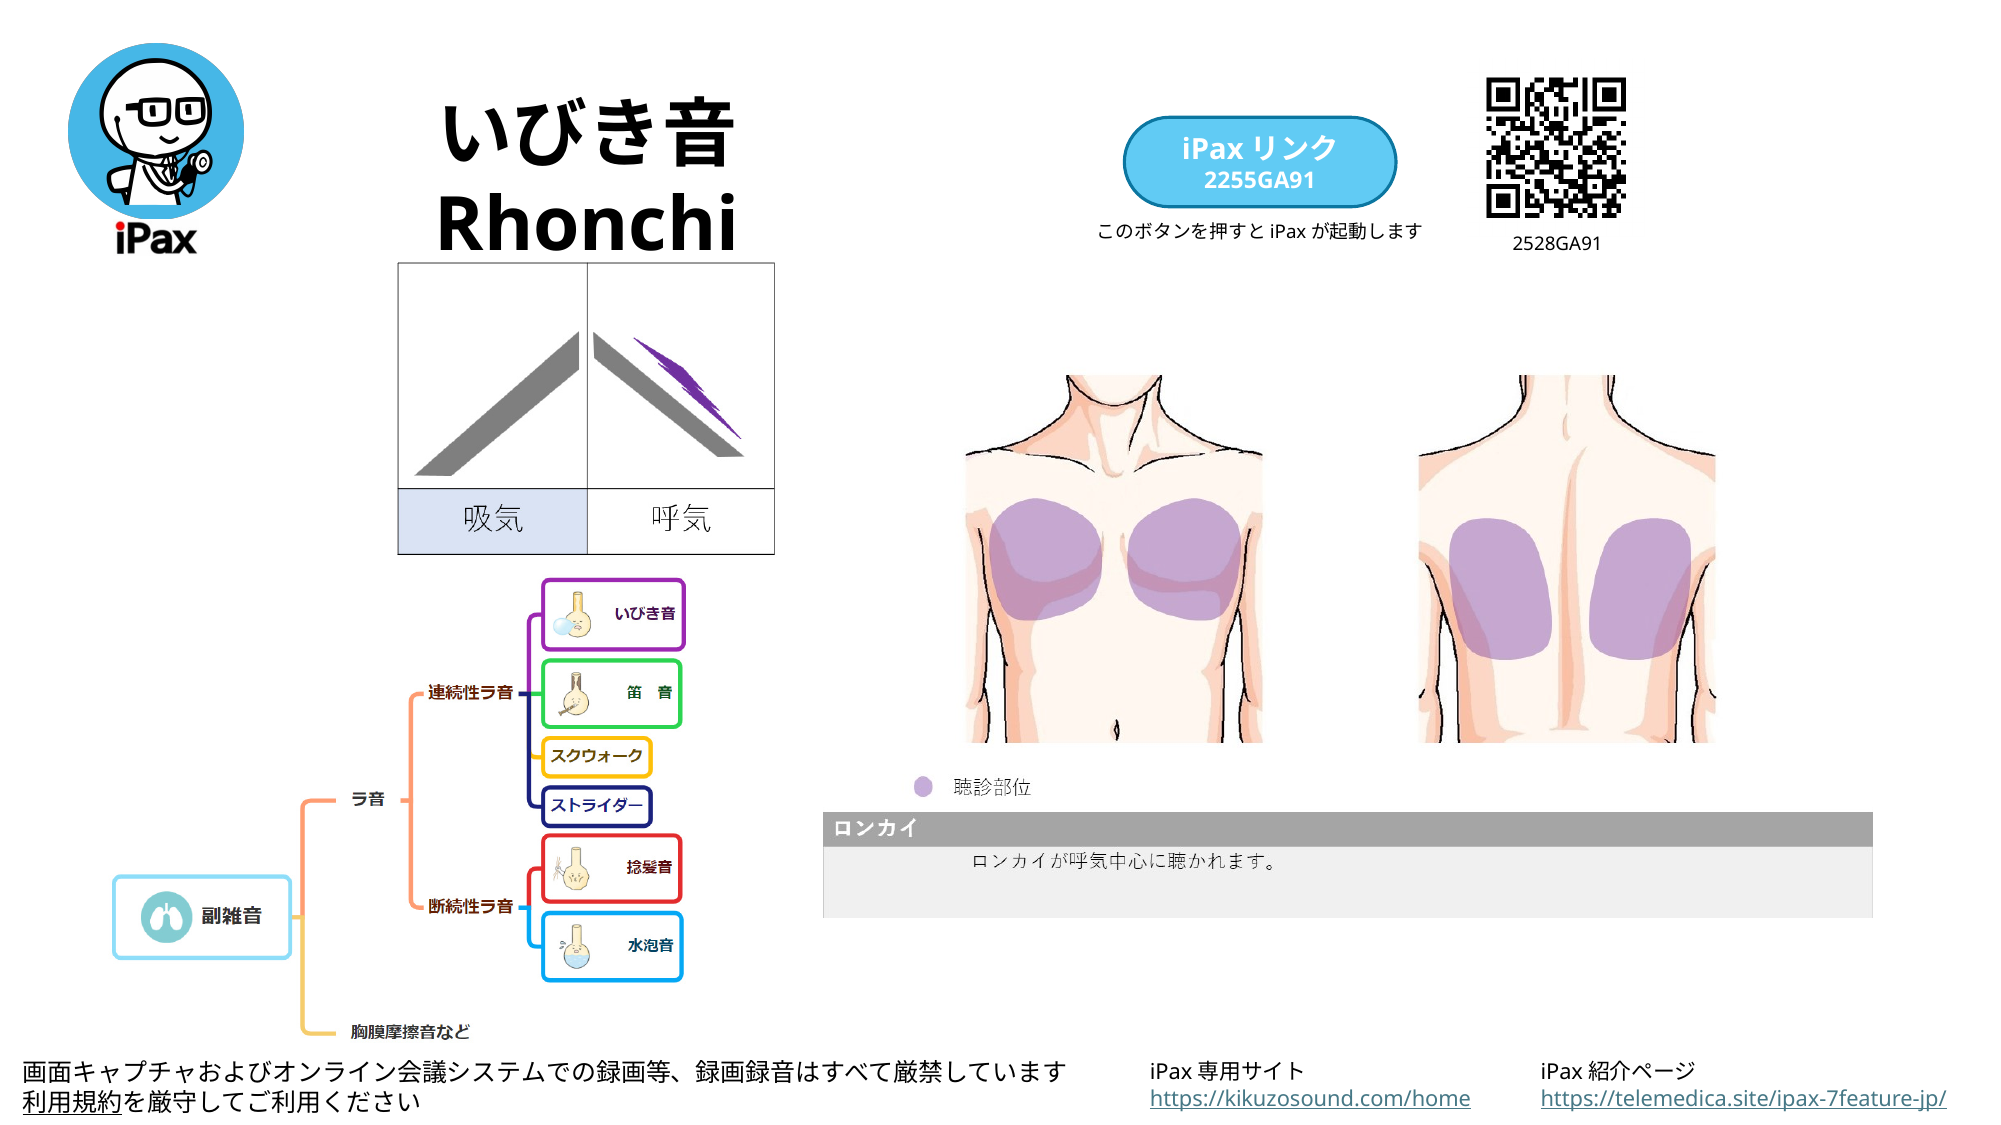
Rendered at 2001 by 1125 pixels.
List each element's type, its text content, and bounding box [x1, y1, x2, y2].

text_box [67, 42, 245, 256]
text_box iPaxリンク 2255GA91 [1122, 115, 1398, 209]
picture [98, 573, 708, 1048]
text_box iPax紹介ページ https://telemedica.site/ipax-7feature-jp/ [1525, 1050, 1963, 1122]
text_box 画面キャプチャおよびオンライン会議システムでの録画等、録画録音はすべて厳禁しています 利用規約を厳守してご利用ください [7, 1049, 1107, 1125]
picture [822, 326, 1874, 919]
text_box このボタンを押すとiPaxが起動します [1082, 212, 1439, 250]
text_box iPax専用サイト https://kikuzosound.com/home [1135, 1050, 1487, 1122]
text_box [1467, 58, 1646, 263]
picture [396, 261, 777, 558]
text_box いびき音 Rhonchi [238, 78, 936, 273]
